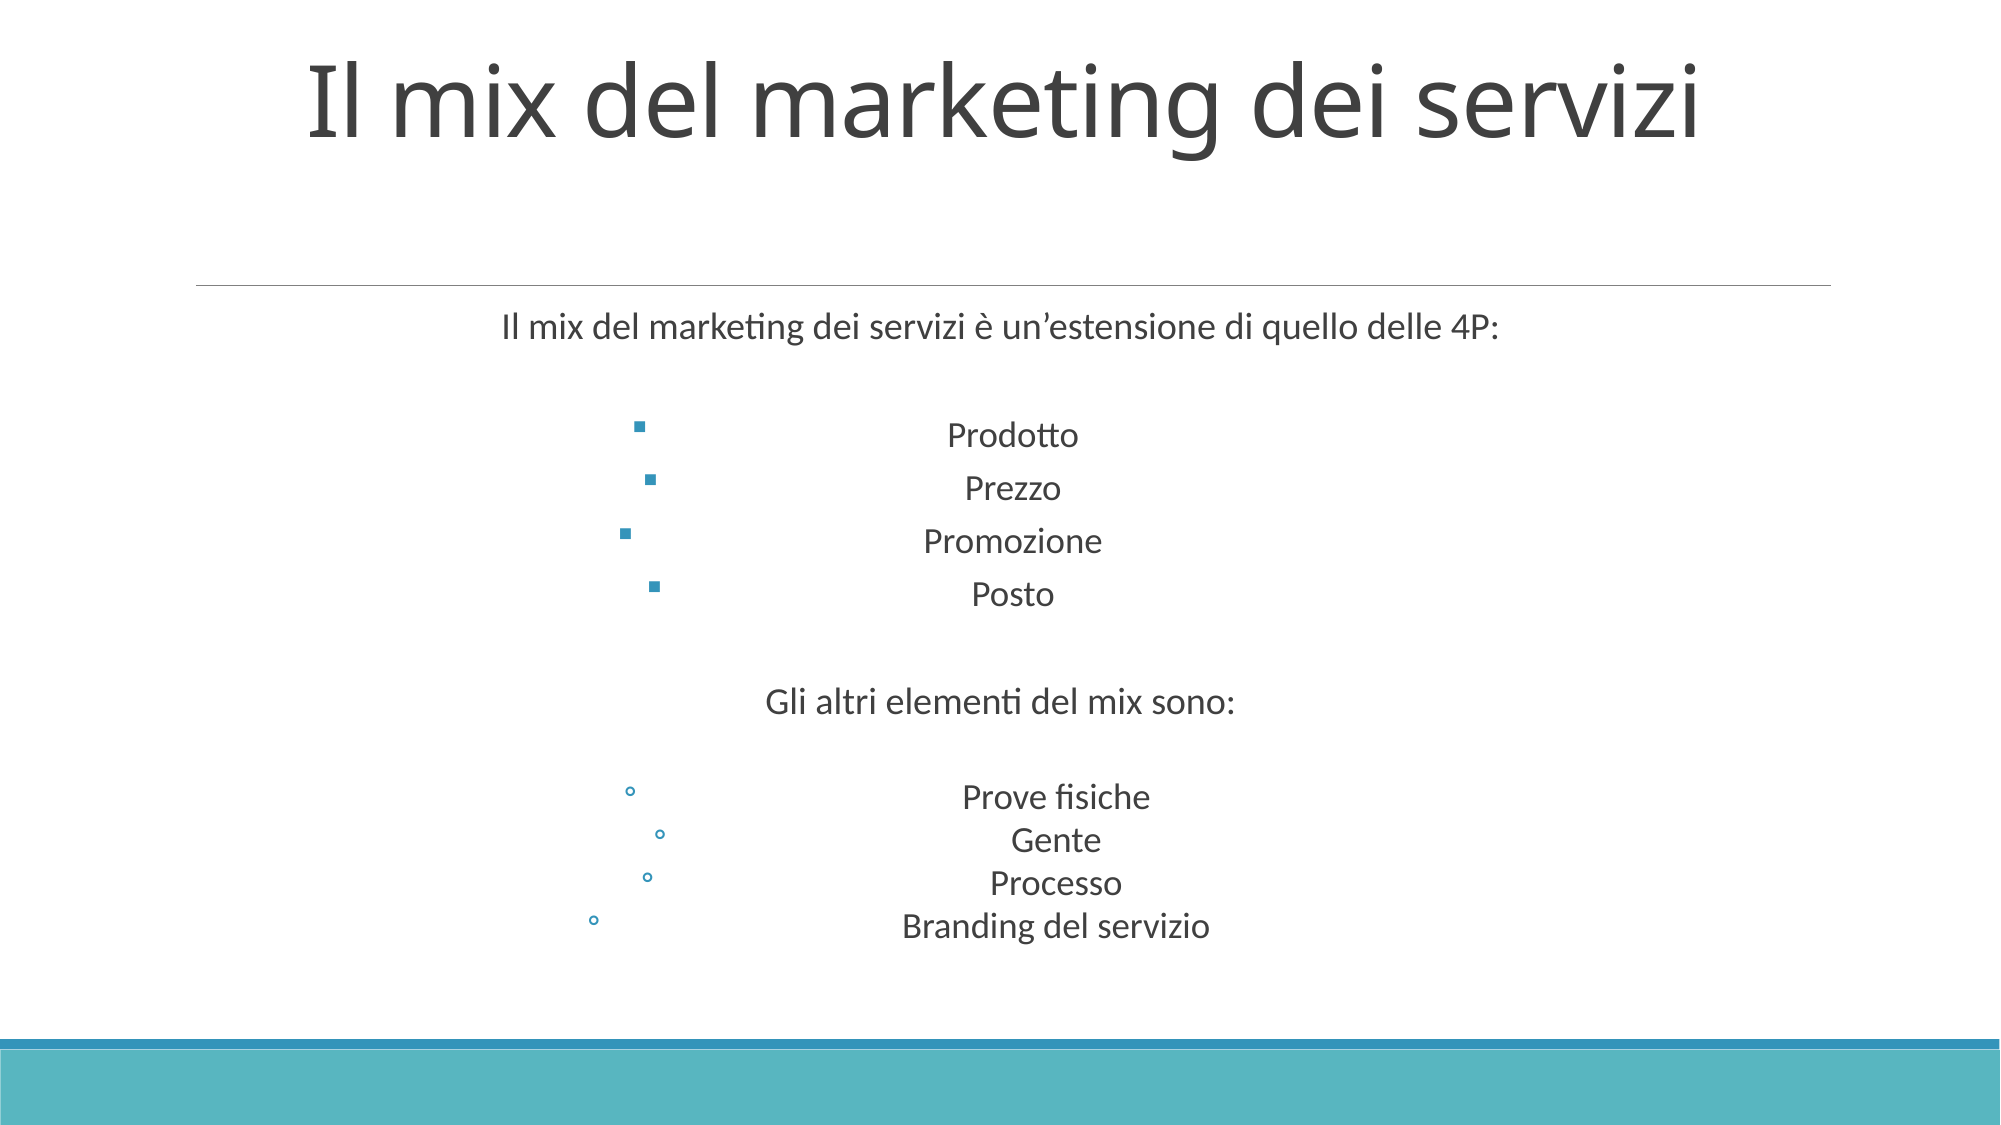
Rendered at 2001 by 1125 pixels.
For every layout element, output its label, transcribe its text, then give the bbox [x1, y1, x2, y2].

title Il mix del marketing dei servizi [180, 47, 1830, 285]
list Il mix del marketing dei servizi è un’estensione di quello delle 4P: Prodotto Prezzo Promozione Posto Gli altri elementi del mix sono: Prove fisiche Gente Processo Branding del servizio [180, 302, 1830, 963]
